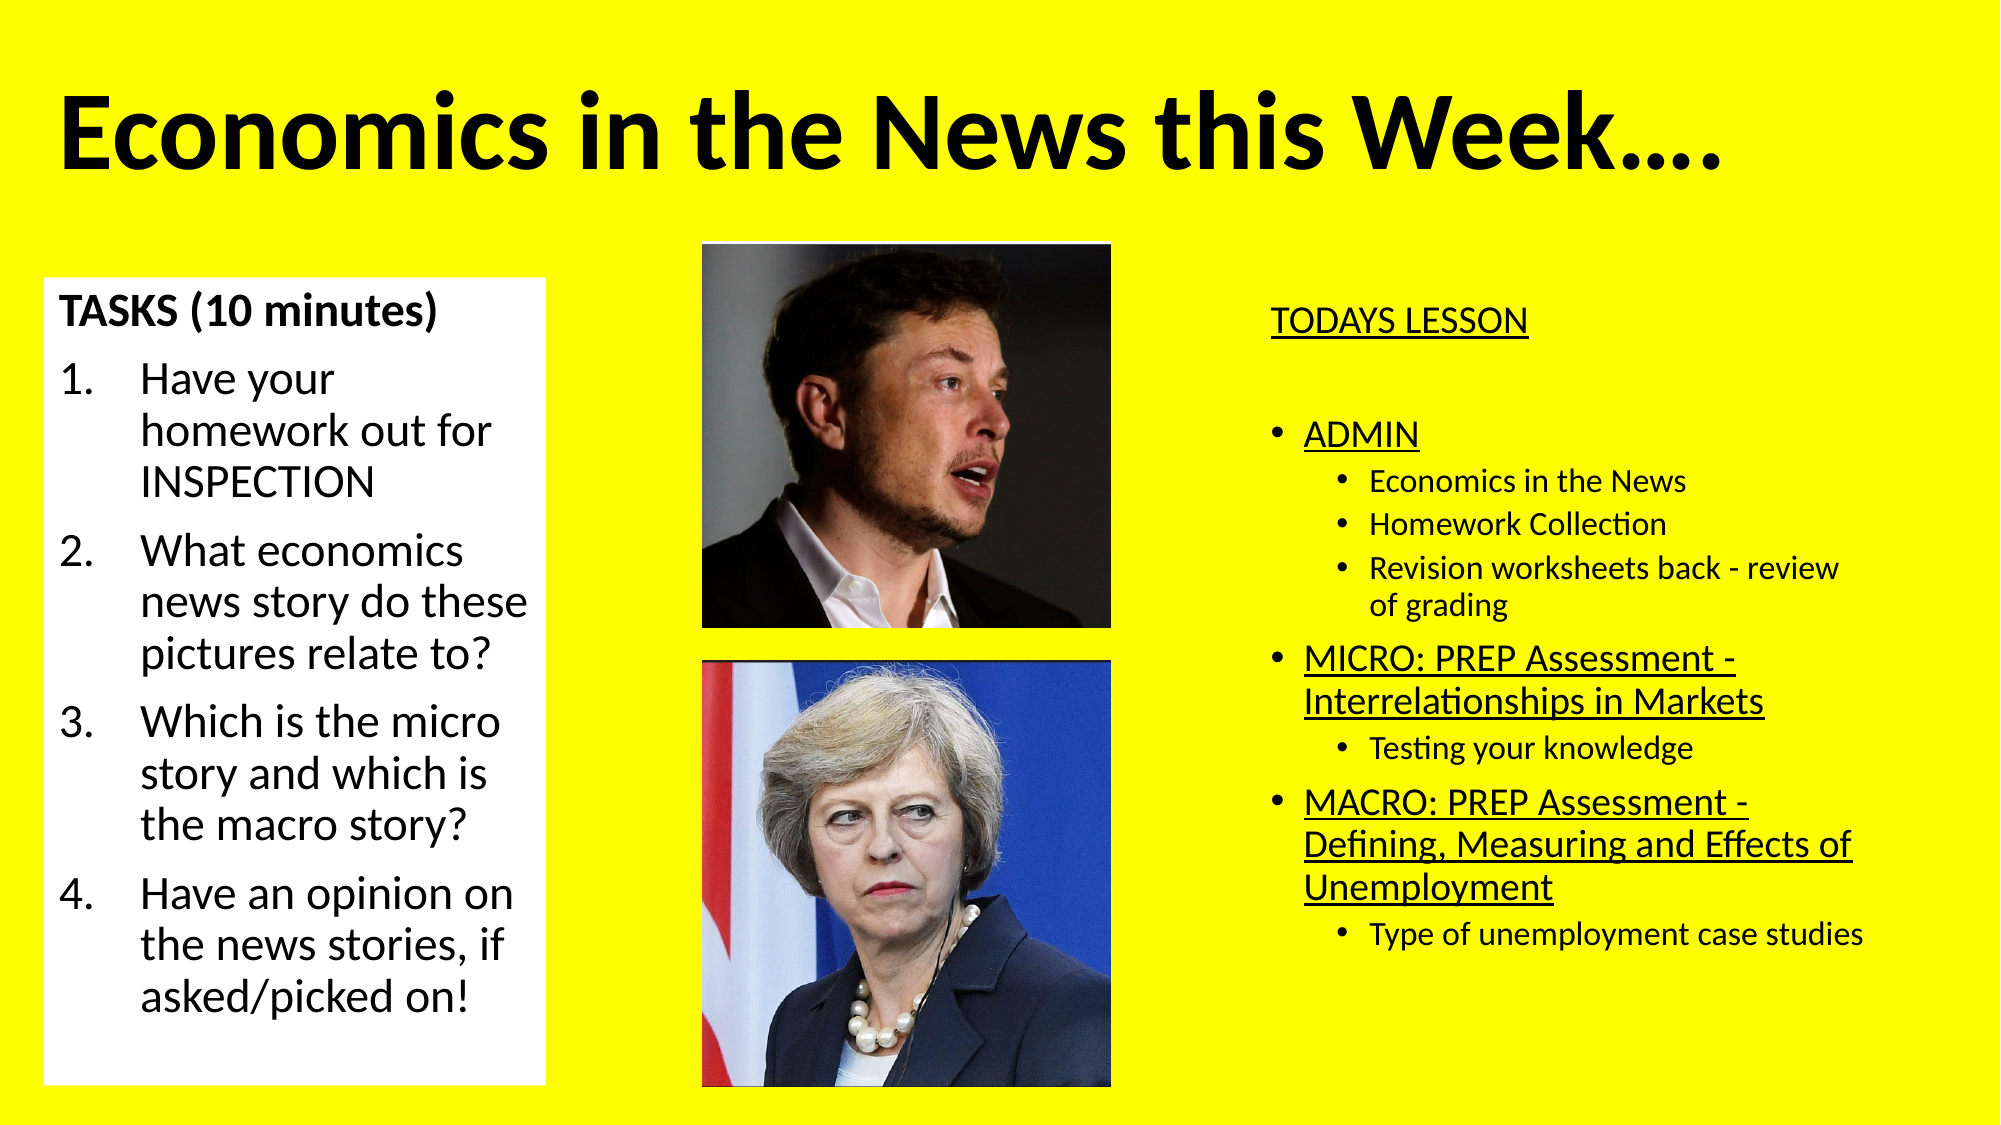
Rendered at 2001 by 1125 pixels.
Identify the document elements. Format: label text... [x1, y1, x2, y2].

picture [702, 660, 1111, 1087]
picture [702, 241, 1111, 628]
text_box TODAYS LESSON ADMIN Economics in the News Homework Collection Revision worksheets back - review of grading MICRO: PREP Assessment - Interrelationships in Markets Testing your knowledge MACRO: PREP Assessment - Defining, Measuring and Effects of Unemployment Type of unemployment case studies [1255, 291, 1886, 1006]
title Economics in the News this Week…. [43, 24, 1769, 242]
list TASKS (10 minutes) Have your homework out for INSPECTION What economics news story do these pictures relate to? Which is the micro story and which is the macro story? Have an opinion on the news stories, if asked/picked on! [43, 277, 546, 1086]
